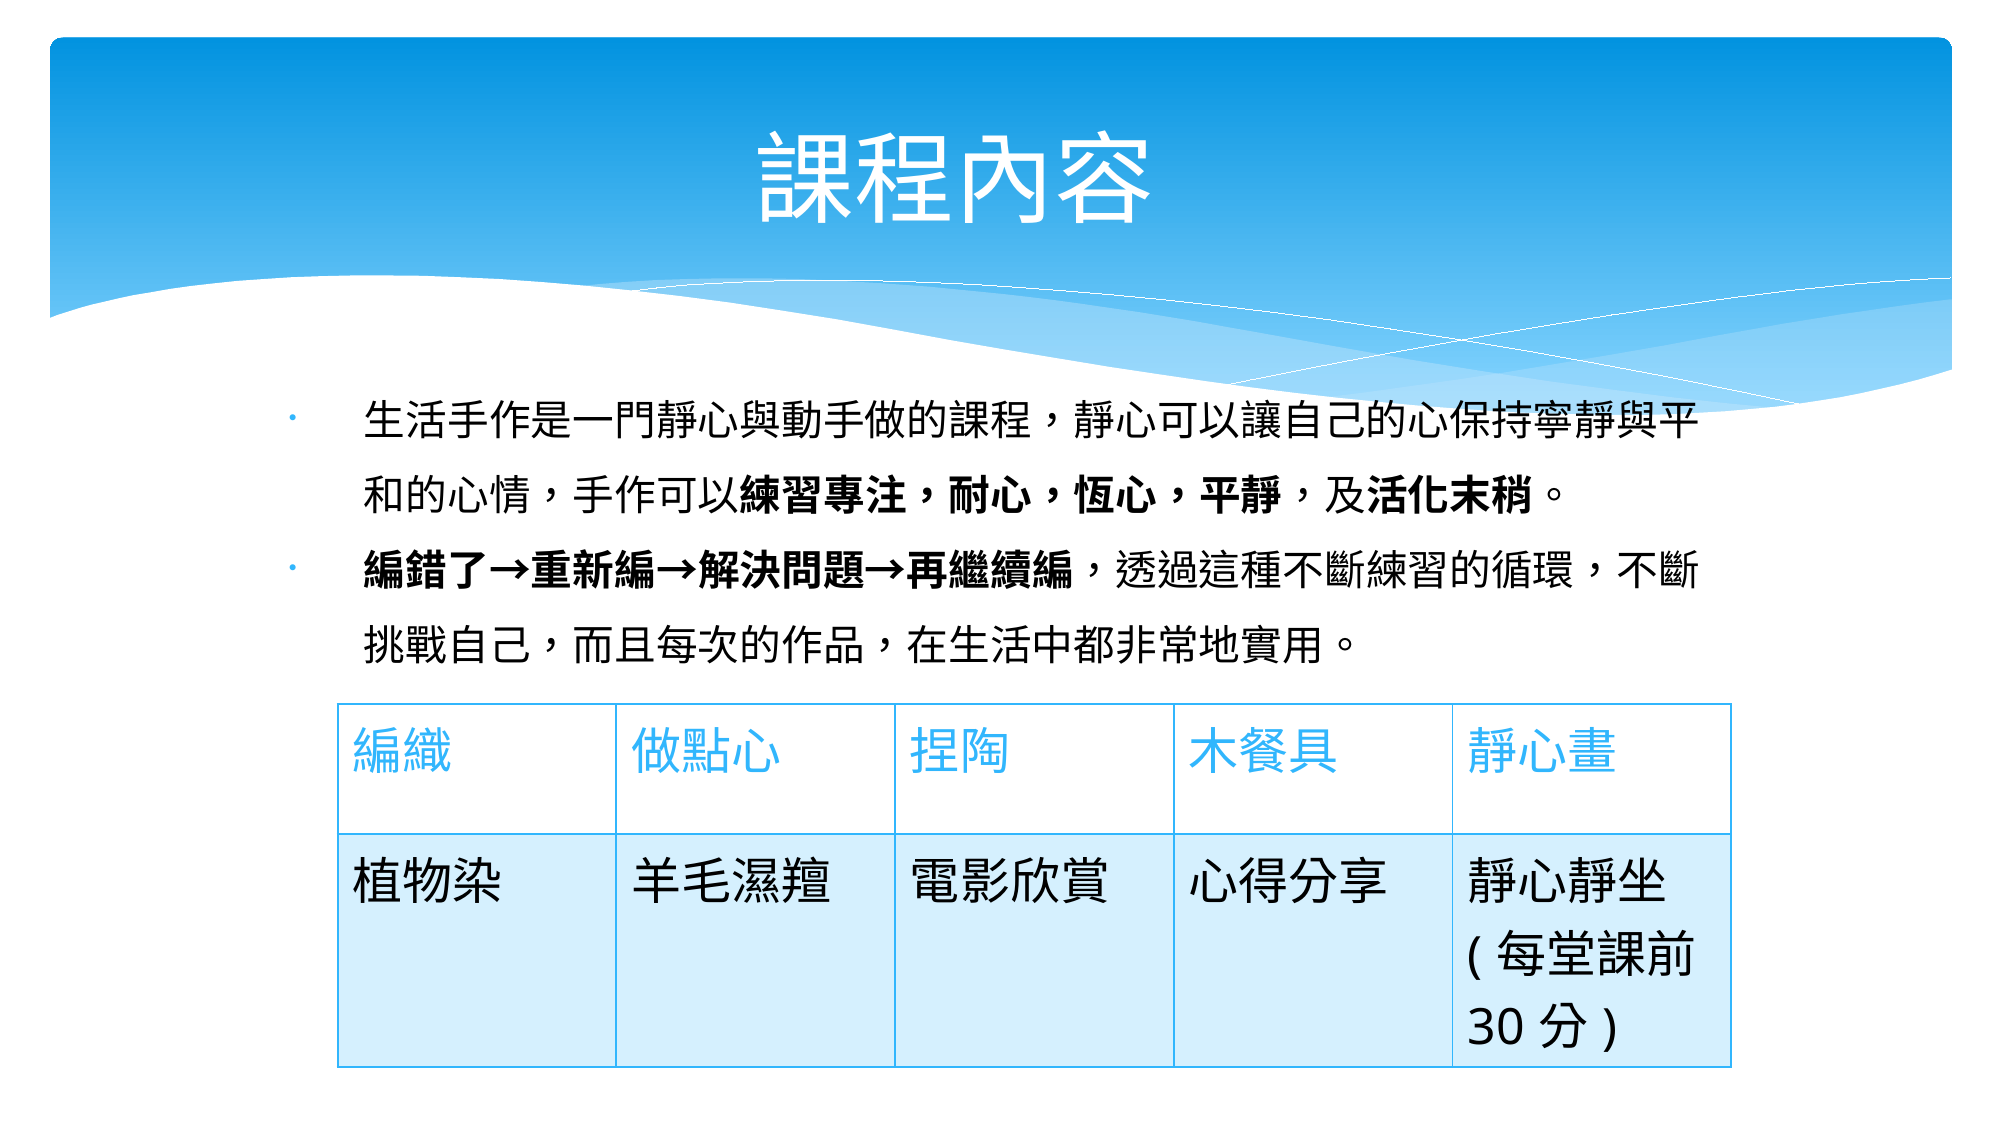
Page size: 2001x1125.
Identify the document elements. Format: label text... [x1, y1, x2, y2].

list 生活手作是一門靜心與動手做的課程，靜心可以讓自己的心保持寧靜與平和的心情，手作可以練習專注，耐心，恆心，平靜，及活化末稍。 編錯了→重新編→解決問題→再繼續編，透過這種不斷練習的循環，不斷挑戰自己，而且每次的作品，在生活中都非常地實用。 [274, 361, 1732, 1079]
table_cell 電影欣賞 [896, 835, 1173, 1066]
table_cell 靜心靜坐(每堂課前30分) [1453, 835, 1730, 1066]
title 課程內容 [279, 101, 1630, 250]
table_header 捏陶 [896, 705, 1173, 833]
table_header 編織 [339, 705, 615, 833]
table_cell 植物染 [339, 835, 615, 1066]
table_header 靜心畫 [1453, 705, 1730, 833]
table_header 做點心 [617, 705, 894, 833]
table_cell 心得分享 [1175, 835, 1452, 1066]
table_header 木餐具 [1175, 705, 1452, 833]
table_cell 羊毛濕羶 [617, 835, 894, 1066]
